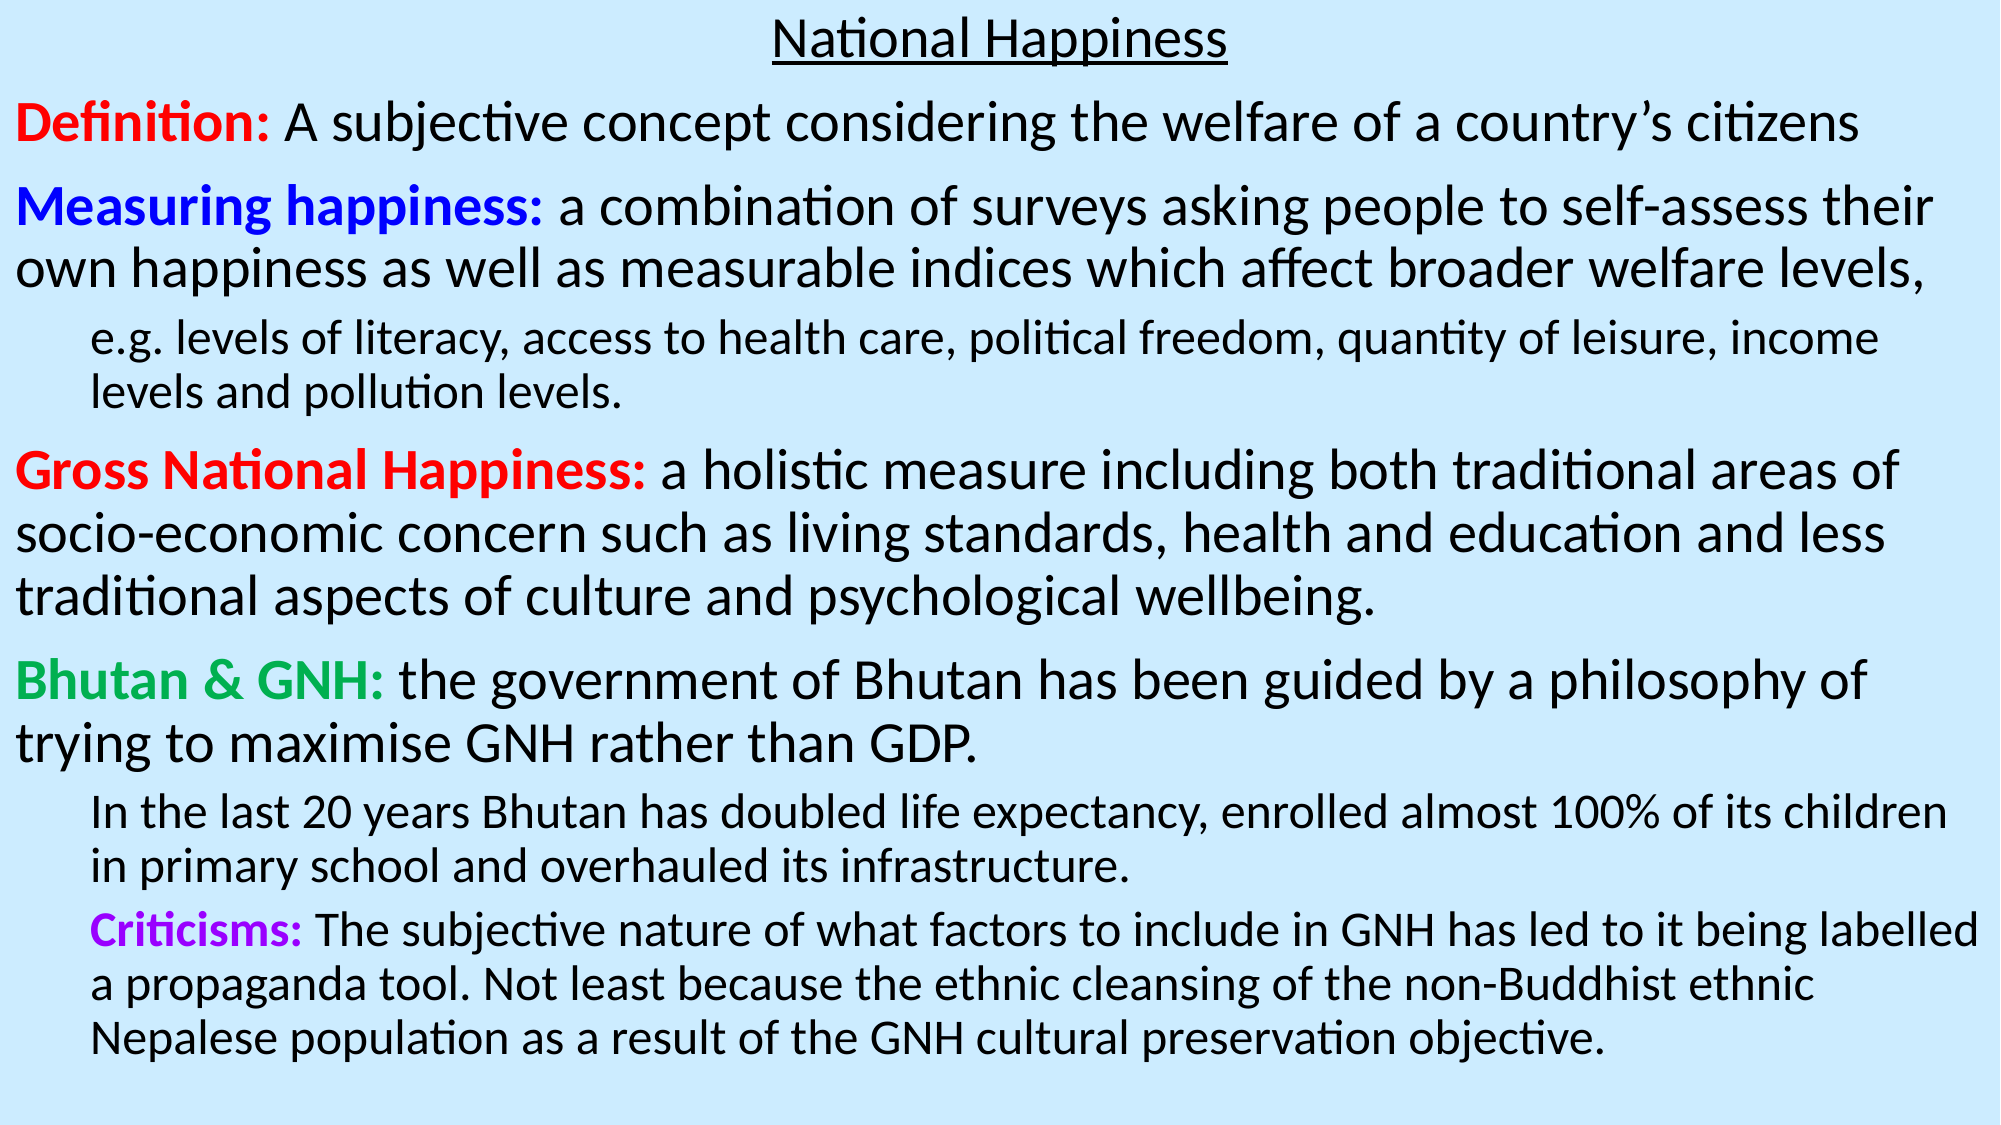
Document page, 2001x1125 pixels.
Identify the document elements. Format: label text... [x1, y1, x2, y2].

list National Happiness Definition: A subjective concept considering the welfare of a country’s citizens Measuring happiness: a combination of surveys asking people to self-assess their own happiness as well as measurable indices which affect broader welfare levels, e.g. levels of literacy, access to health care, political freedom, quantity of leisure, income levels and pollution levels. Gross National Happiness: a holistic measure including both traditional areas of socio-economic concern such as living standards, health and education and less traditional aspects of culture and psychological wellbeing. Bhutan & GNH: the government of Bhutan has been guided by a philosophy of trying to maximise GNH rather than GDP. In the last 20 years Bhutan has doubled life expectancy, enrolled almost 100% of its children in primary school and overhauled its infrastructure. Criticisms: The subjective nature of what factors to include in GNH has led to it being labelled a propaganda tool. Not least because the ethnic cleansing of the non-Buddhist ethnic Nepalese population as a result of the GNH cultural preservation objective. [0, 0, 2000, 1125]
